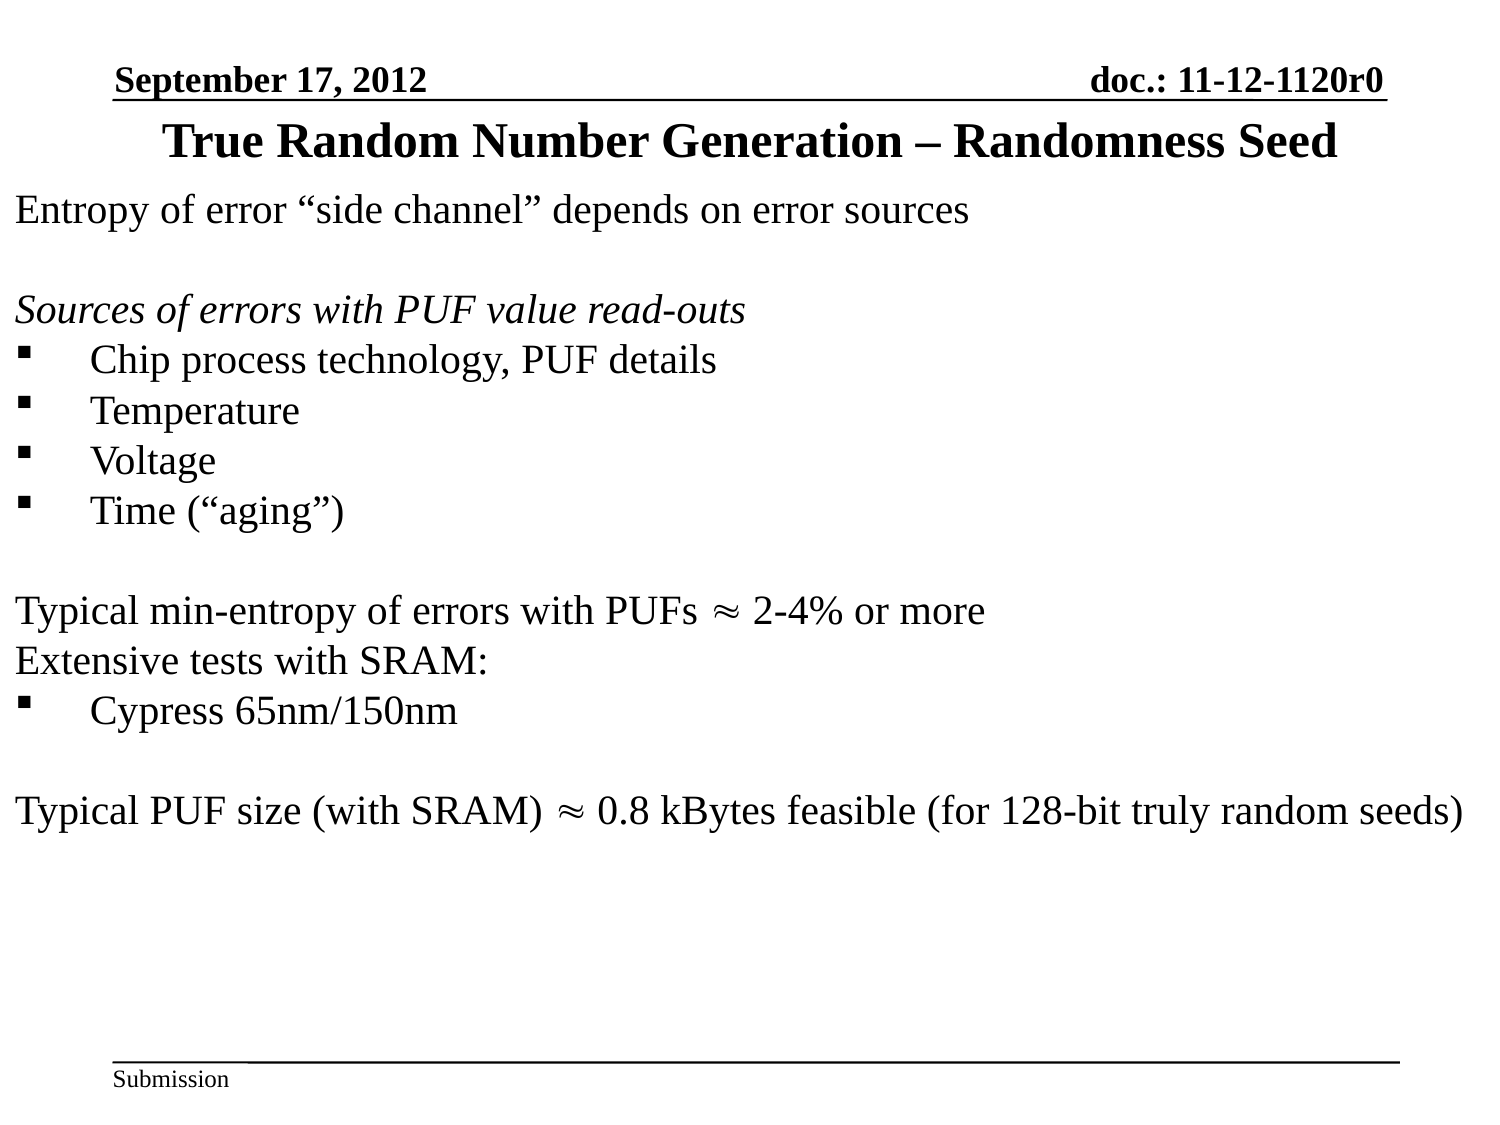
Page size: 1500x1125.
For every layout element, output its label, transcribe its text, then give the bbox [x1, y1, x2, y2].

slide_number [114, 54, 431, 99]
text_box Entropy of error “side channel” depends on error sources Sources of errors with PUF value read-outs Chip process technology, PUF details Temperature Voltage Time (“aging”) Typical min-entropy of errors with PUFs  2-4% or more Extensive tests with SRAM: Cypress 65nm/150nm Typical PUF size (with SRAM)  0.8 kBytes feasible (for 128-bit truly random seeds) [0, 174, 1500, 890]
text_box True Random Number Generation – Randomness Seed [0, 99, 1500, 174]
